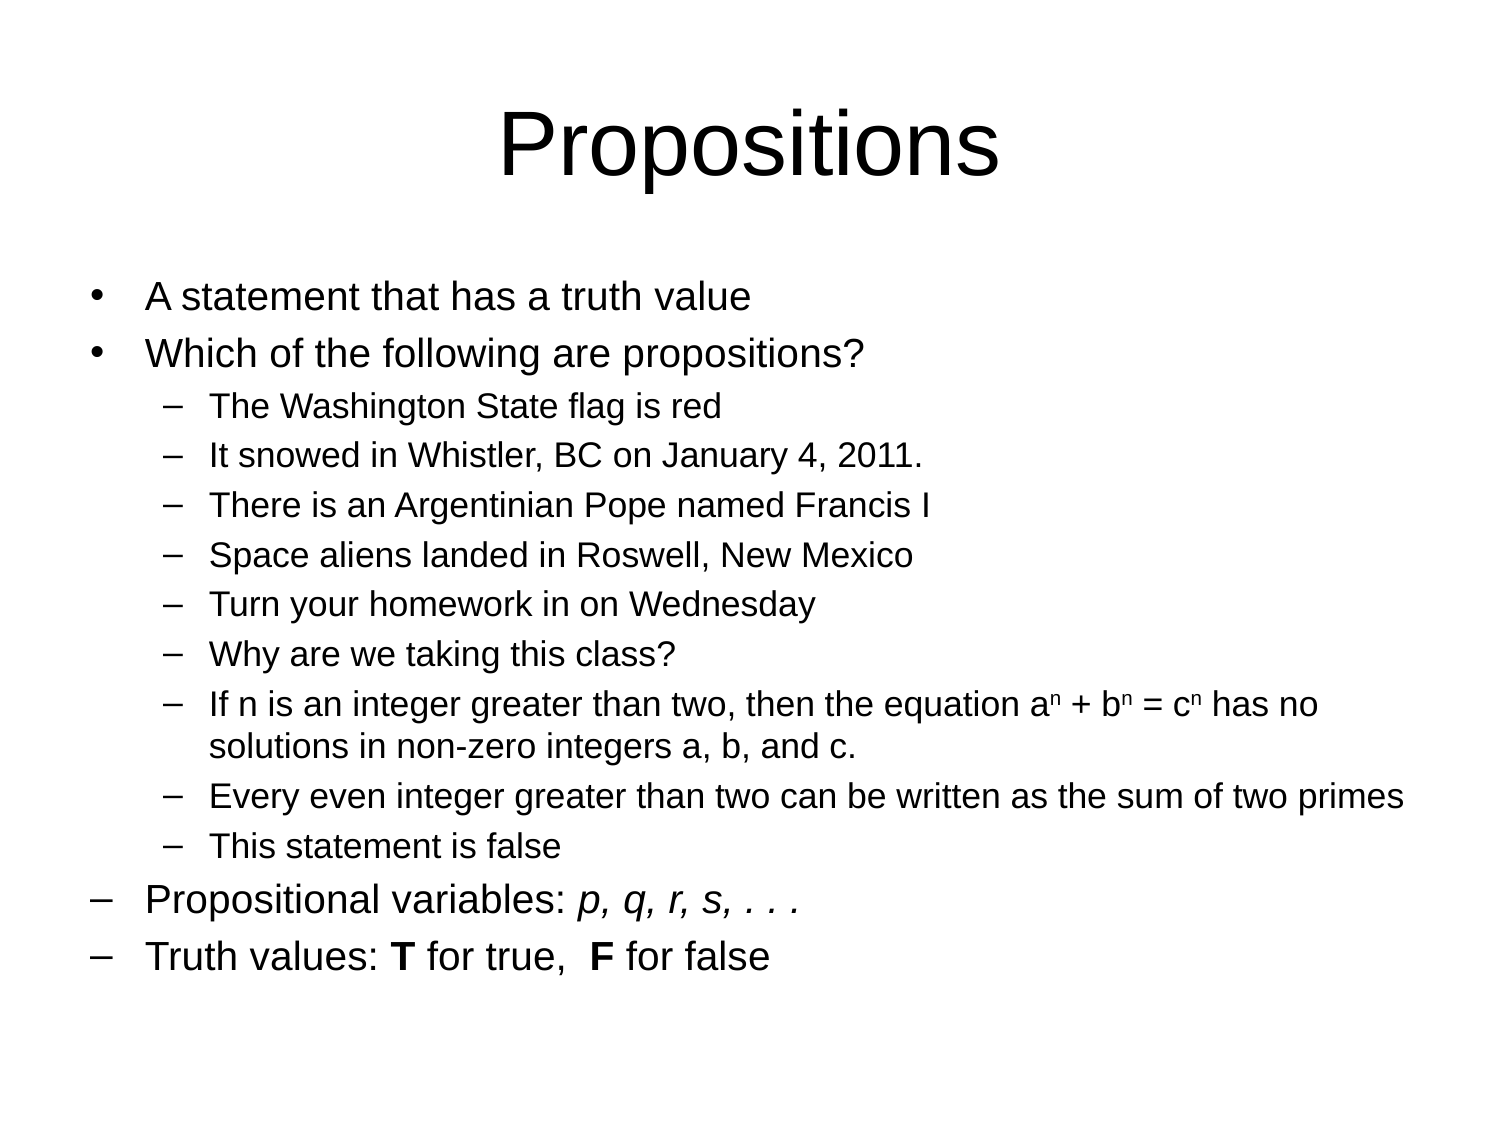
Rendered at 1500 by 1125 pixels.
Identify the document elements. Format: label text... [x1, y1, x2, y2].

list A statement that has a truth value Which of the following are propositions? The Washington State flag is red It snowed in Whistler, BC on January 4, 2011. There is an Argentinian Pope named Francis I Space aliens landed in Roswell, New Mexico Turn your homework in on Wednesday Why are we taking this class? If n is an integer greater than two, then the equation an + bn = cn has no solutions in non-zero integers a, b, and c. Every even integer greater than two can be written as the sum of two primes This statement is false Propositional variables: p, q, r, s, . . . Truth values: T for true, F for false [75, 262, 1425, 1005]
title Propositions [75, 45, 1425, 233]
